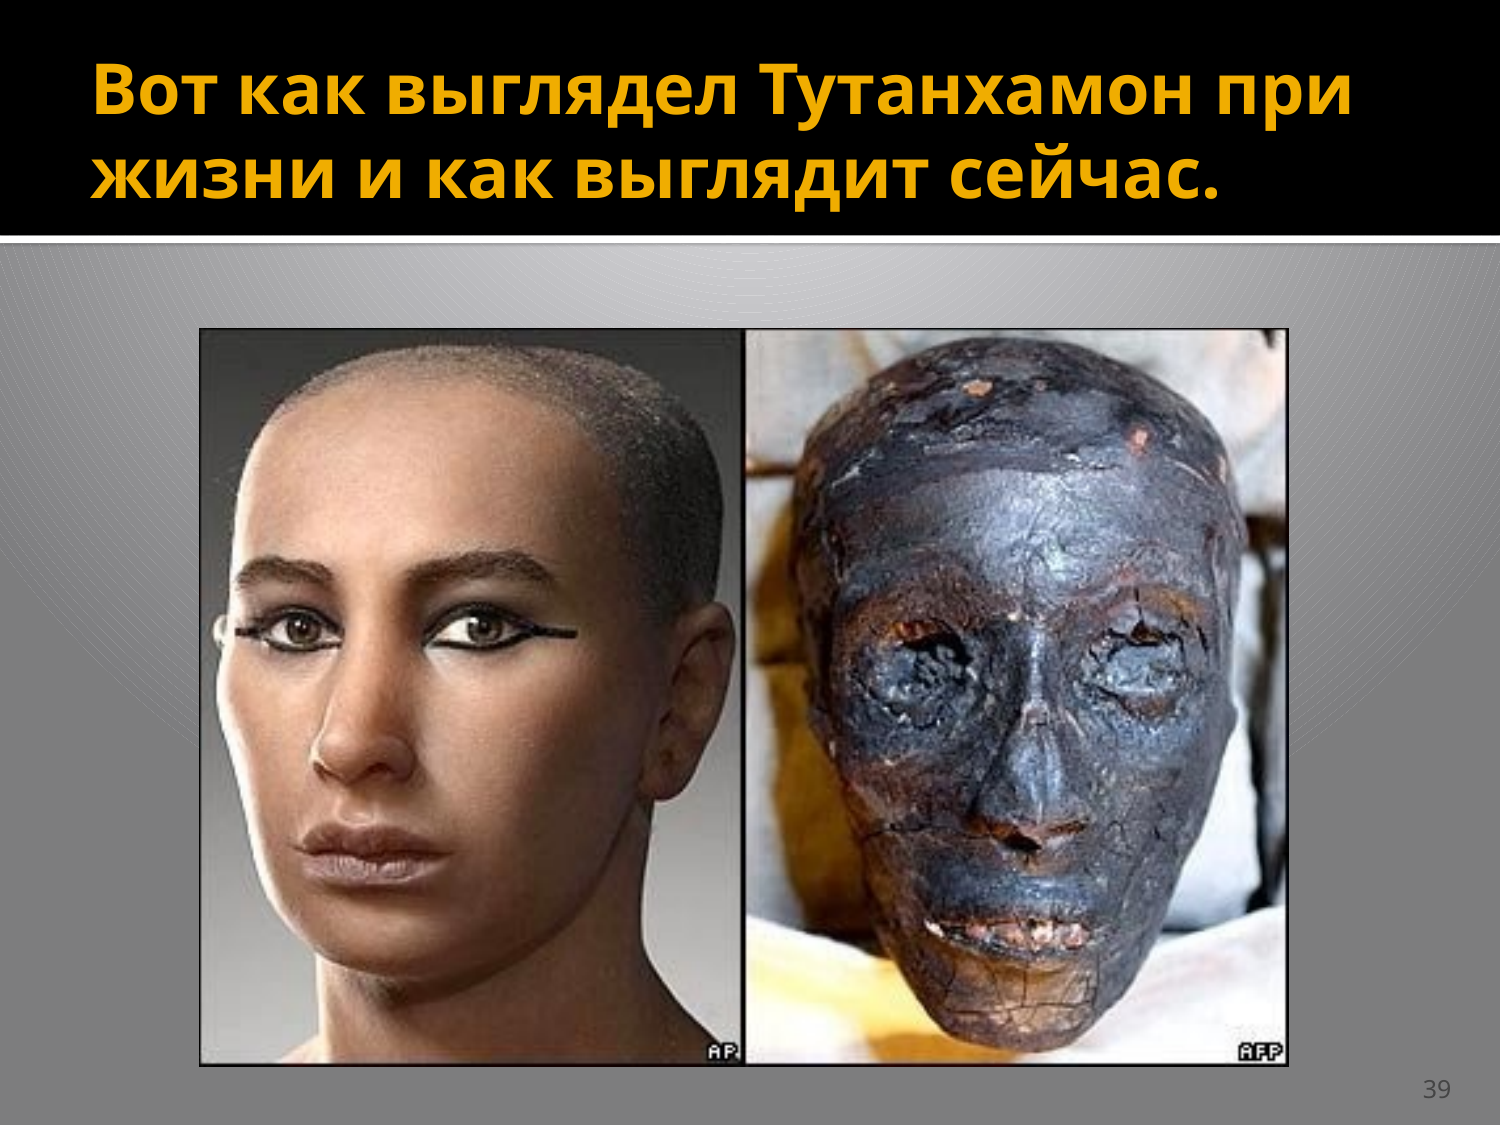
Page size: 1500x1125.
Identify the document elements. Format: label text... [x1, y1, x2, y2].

slide_number 39 [1345, 1062, 1467, 1108]
title Вот как выглядел Тутанхамон при жизни и как выглядит сейчас. [75, 25, 1425, 231]
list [199, 328, 1290, 1067]
